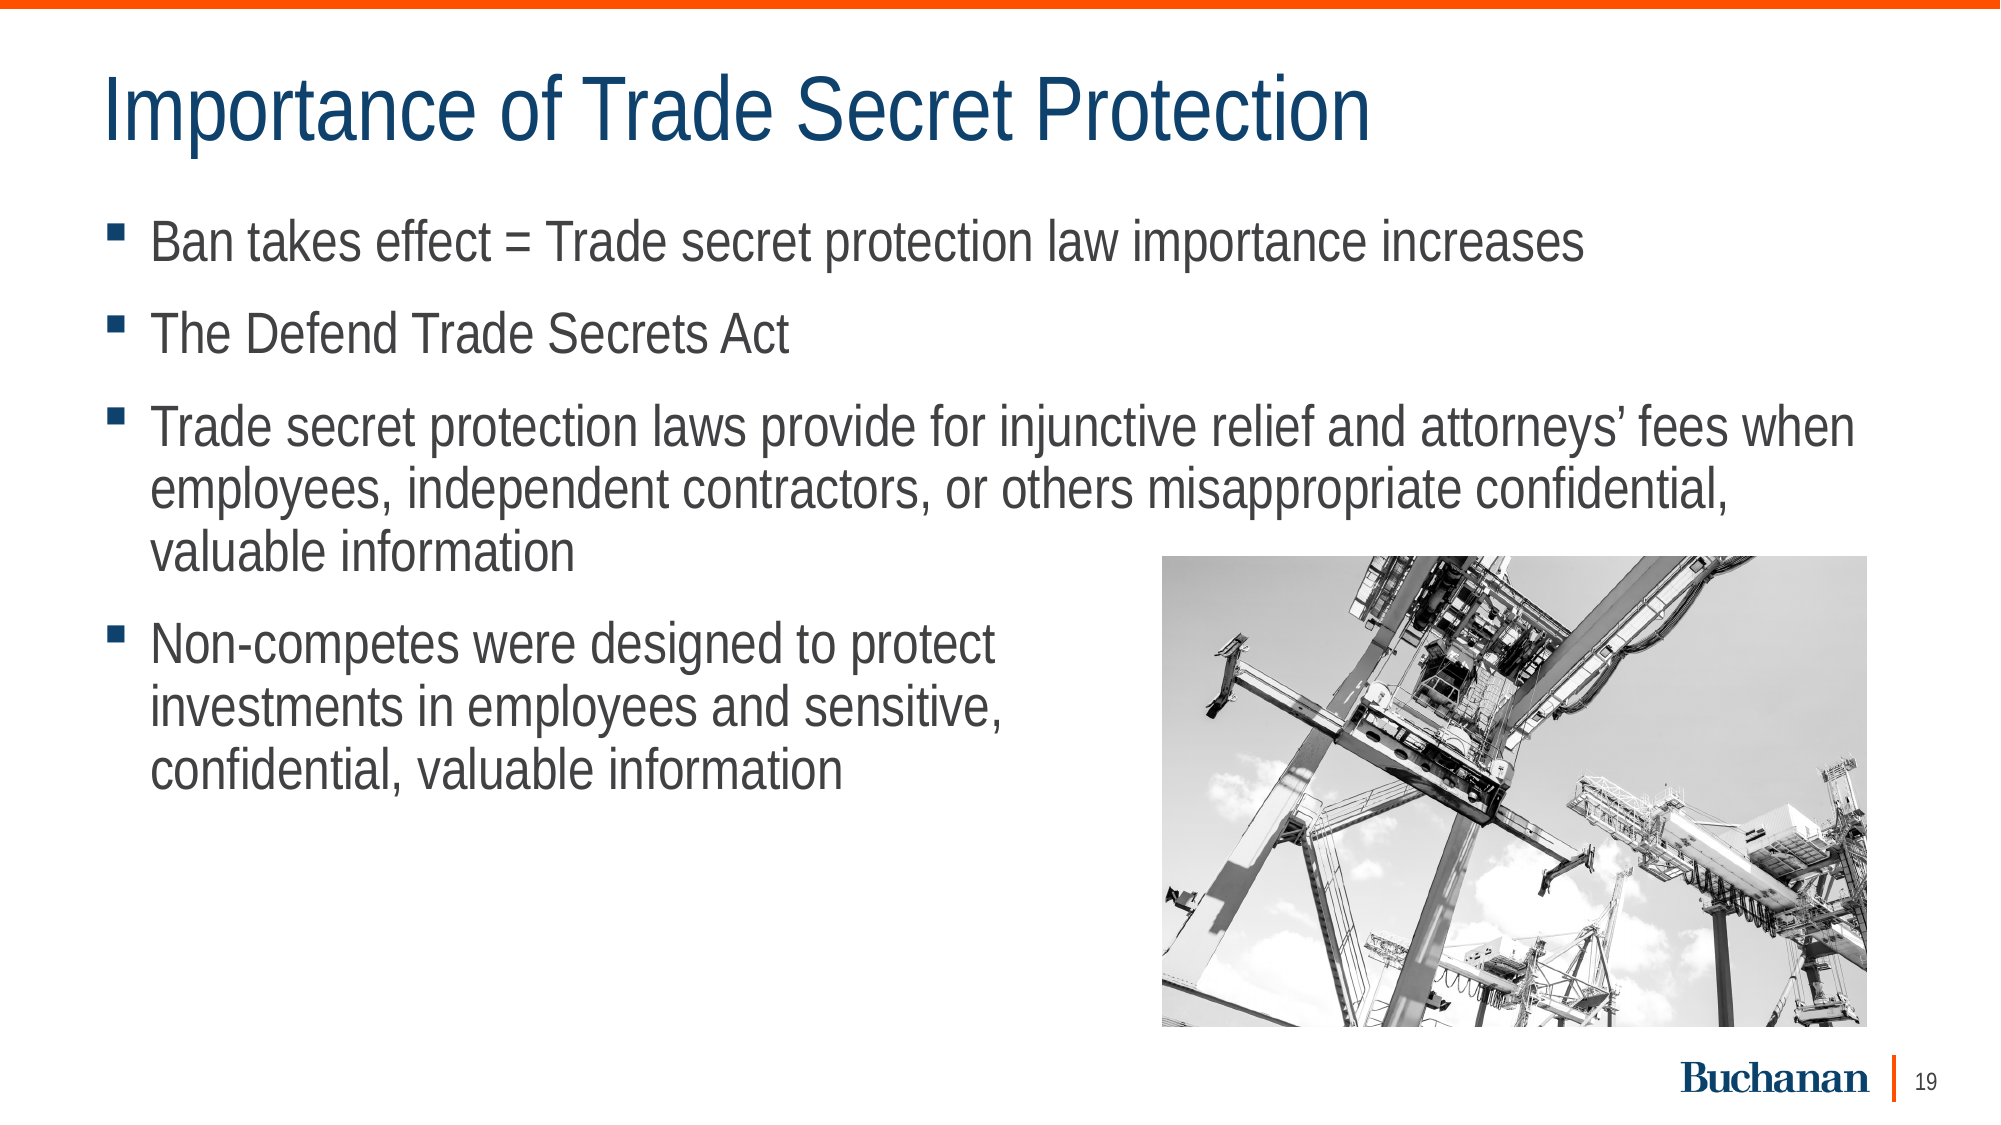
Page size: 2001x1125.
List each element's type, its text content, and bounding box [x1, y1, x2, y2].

list Ban takes effect = Trade secret protection law importance increases The Defend Trade Secrets Act Trade secret protection laws provide for injunctive relief and attorneys’ fees when employees, independent contractors, or others misappropriate confidential, valuable information Non-competes were designed to protect investments in employees and sensitive, confidential, valuable information [102, 211, 1903, 961]
picture [1672, 1057, 1878, 1099]
slide_number 19 [1914, 1057, 1985, 1104]
title Importance of Trade Secret Protection [102, 39, 1903, 182]
picture [1161, 556, 1867, 1027]
